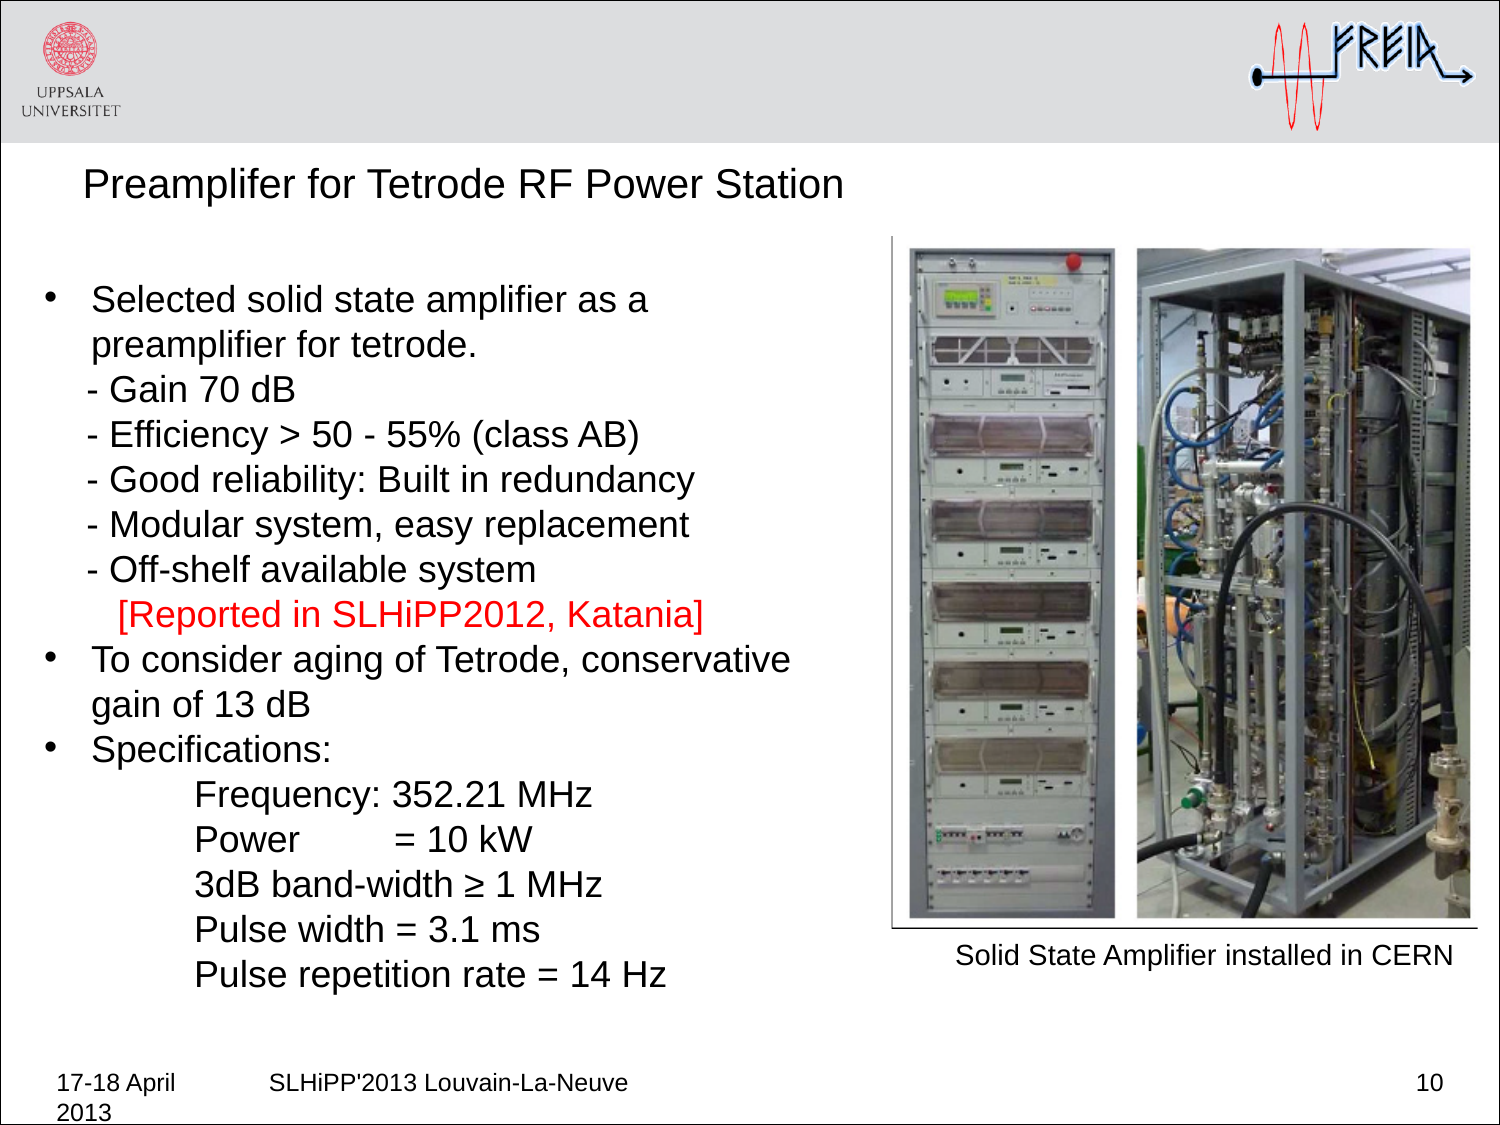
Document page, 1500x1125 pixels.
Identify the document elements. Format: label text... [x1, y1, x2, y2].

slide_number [40, 1058, 231, 1101]
text_box Selected solid state amplifier as a preamplifier for tetrode. - Gain 70 dB - Efficiency > 50 - 55% (class AB) - Good reliability: Built in redundancy - Modular system, easy replacement - Off-shelf available system [Reported in SLHiPP2012, Katania] To consider aging of Tetrode, conservative gain of 13 dB Specifications: Frequency: 352.21 MHz Power = 10 kW 3dB band-width ≥ 1 MHz Pulse width = 3.1 ms Pulse repetition rate = 14 Hz [29, 267, 864, 1047]
footer SLHiPP'2013 Louvain-La-Neuve [253, 1058, 1330, 1101]
picture [1, 1, 1499, 143]
text_box Solid State Amplifier installed in CERN [940, 938, 1470, 979]
text_box Preamplifer for Tetrode RF Power Station [67, 149, 861, 214]
slide_number 10 [1352, 1058, 1460, 1101]
picture [891, 236, 1478, 929]
